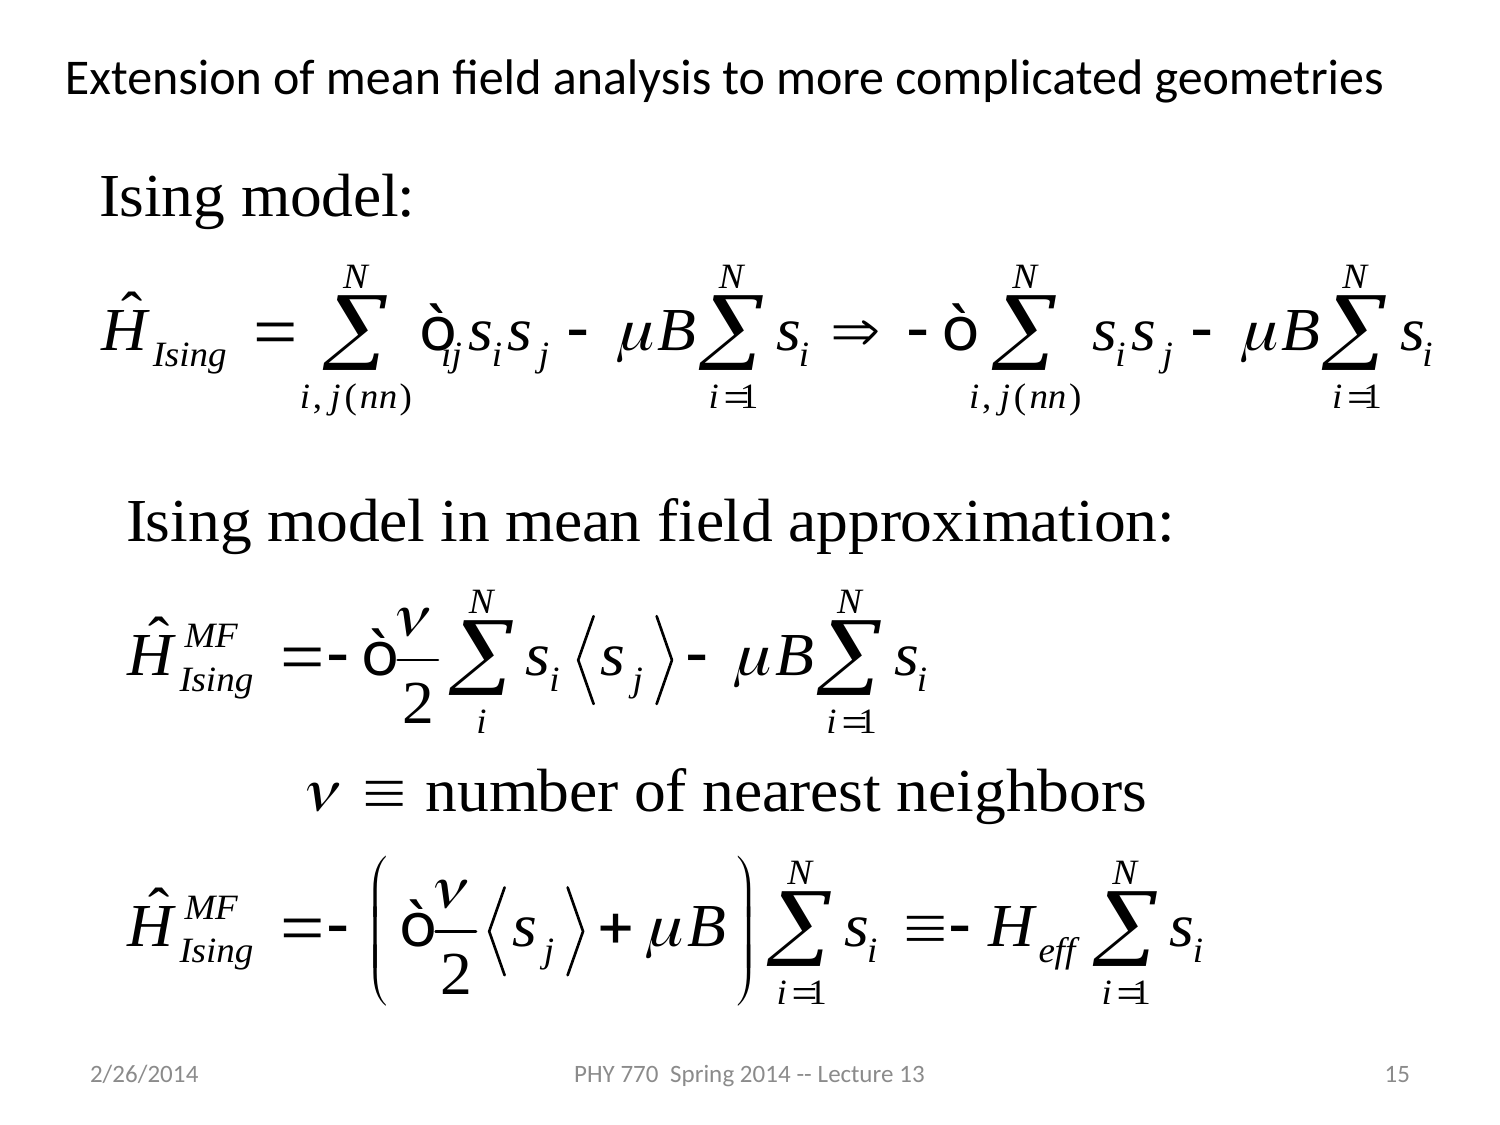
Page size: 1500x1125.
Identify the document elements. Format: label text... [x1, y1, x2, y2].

text_box Extension of mean field analysis to more complicated geometries [49, 37, 1463, 113]
footer PHY 770 Spring 2014 -- Lecture 13 [512, 1042, 988, 1103]
slide_number 15 [1074, 1042, 1425, 1103]
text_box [89, 162, 1451, 428]
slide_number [75, 1042, 425, 1103]
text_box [116, 487, 1223, 1018]
